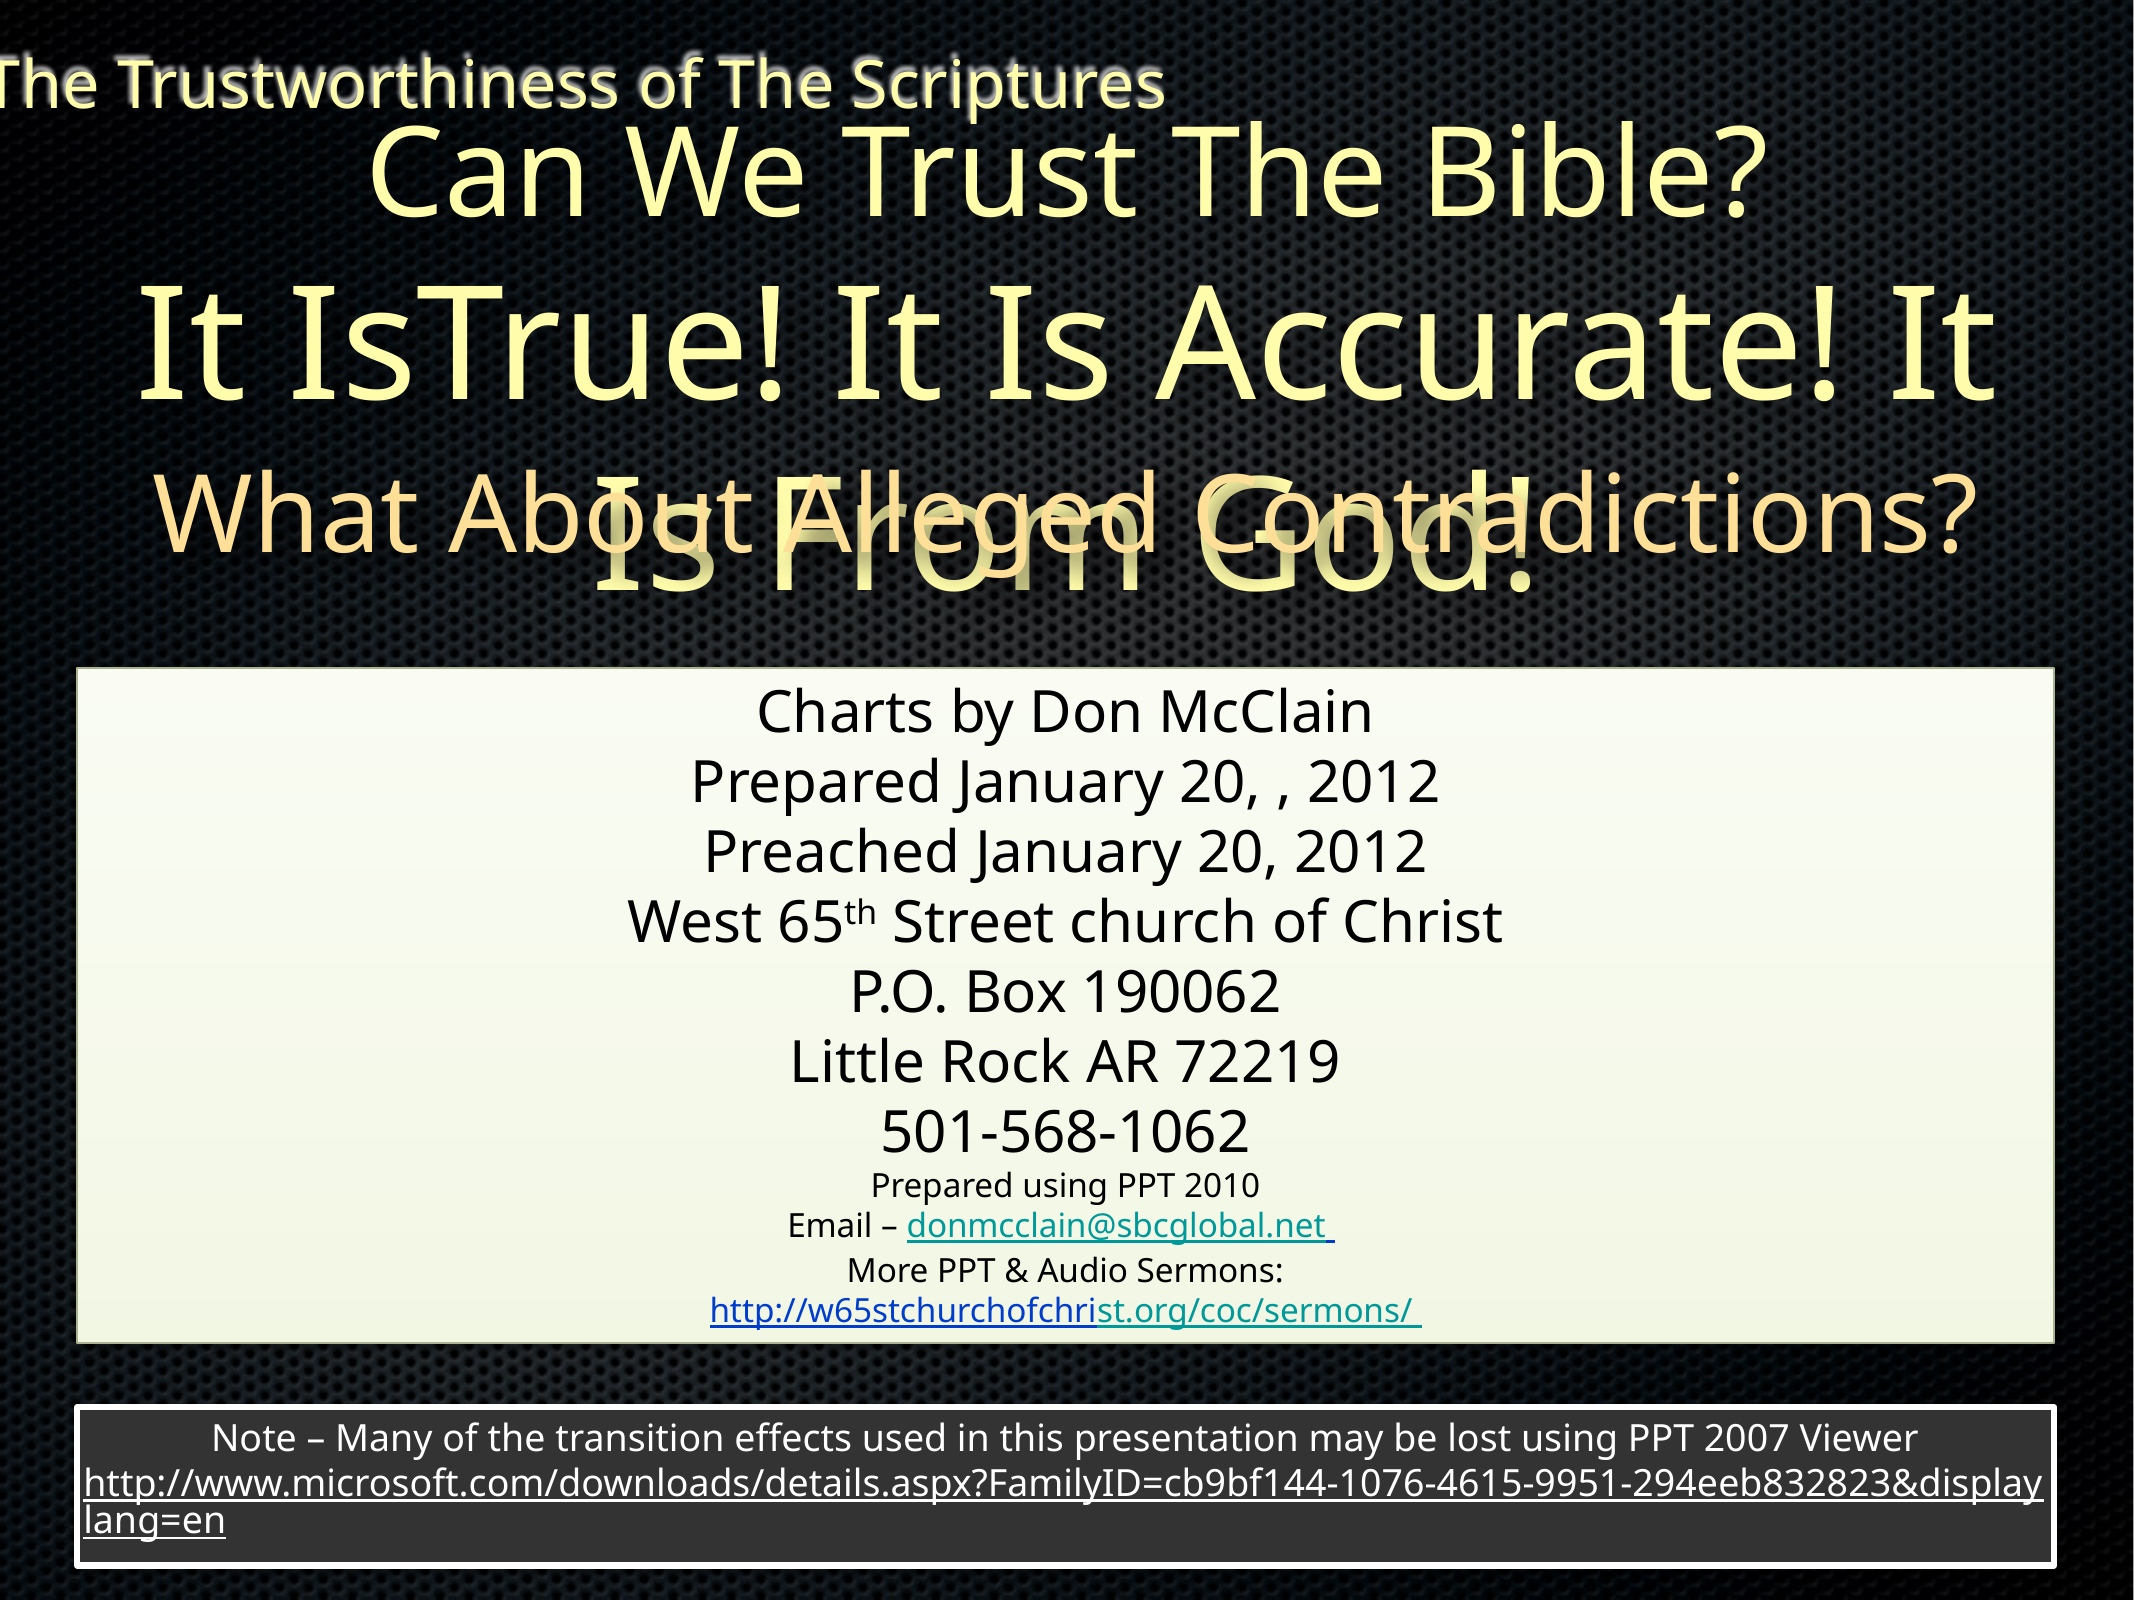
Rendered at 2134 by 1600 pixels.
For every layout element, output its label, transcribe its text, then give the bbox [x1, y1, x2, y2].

text_box The Trustworthiness of The Scriptures [0, 41, 1179, 202]
picture [0, 0, 2134, 1600]
text_box Note – Many of the transition effects used in this presentation may be lost using PPT 2007 Viewer http://www.microsoft.com/downloads/details.aspx?FamilyID=cb9bf144-1076-4615-9951-294eeb832823&displaylang=en [77, 1407, 2055, 1566]
text_box Charts by Don McClain Prepared January 20, , 2012 Preached January 20, 2012 West 65th Street church of Christ P.O. Box 190062 Little Rock AR 72219 501-568-1062 Prepared using PPT 2010 Email – donmcclain@sbcglobal.net More PPT & Audio Sermons: http://w65stchurchofchrist.org/coc/sermons/ [77, 668, 2055, 1344]
text_box Can We Trust The Bible? It IsTrue! It Is Accurate! It Is From God! [94, 91, 2041, 413]
text_box What About Alleged Contradictions? [0, 450, 2133, 592]
